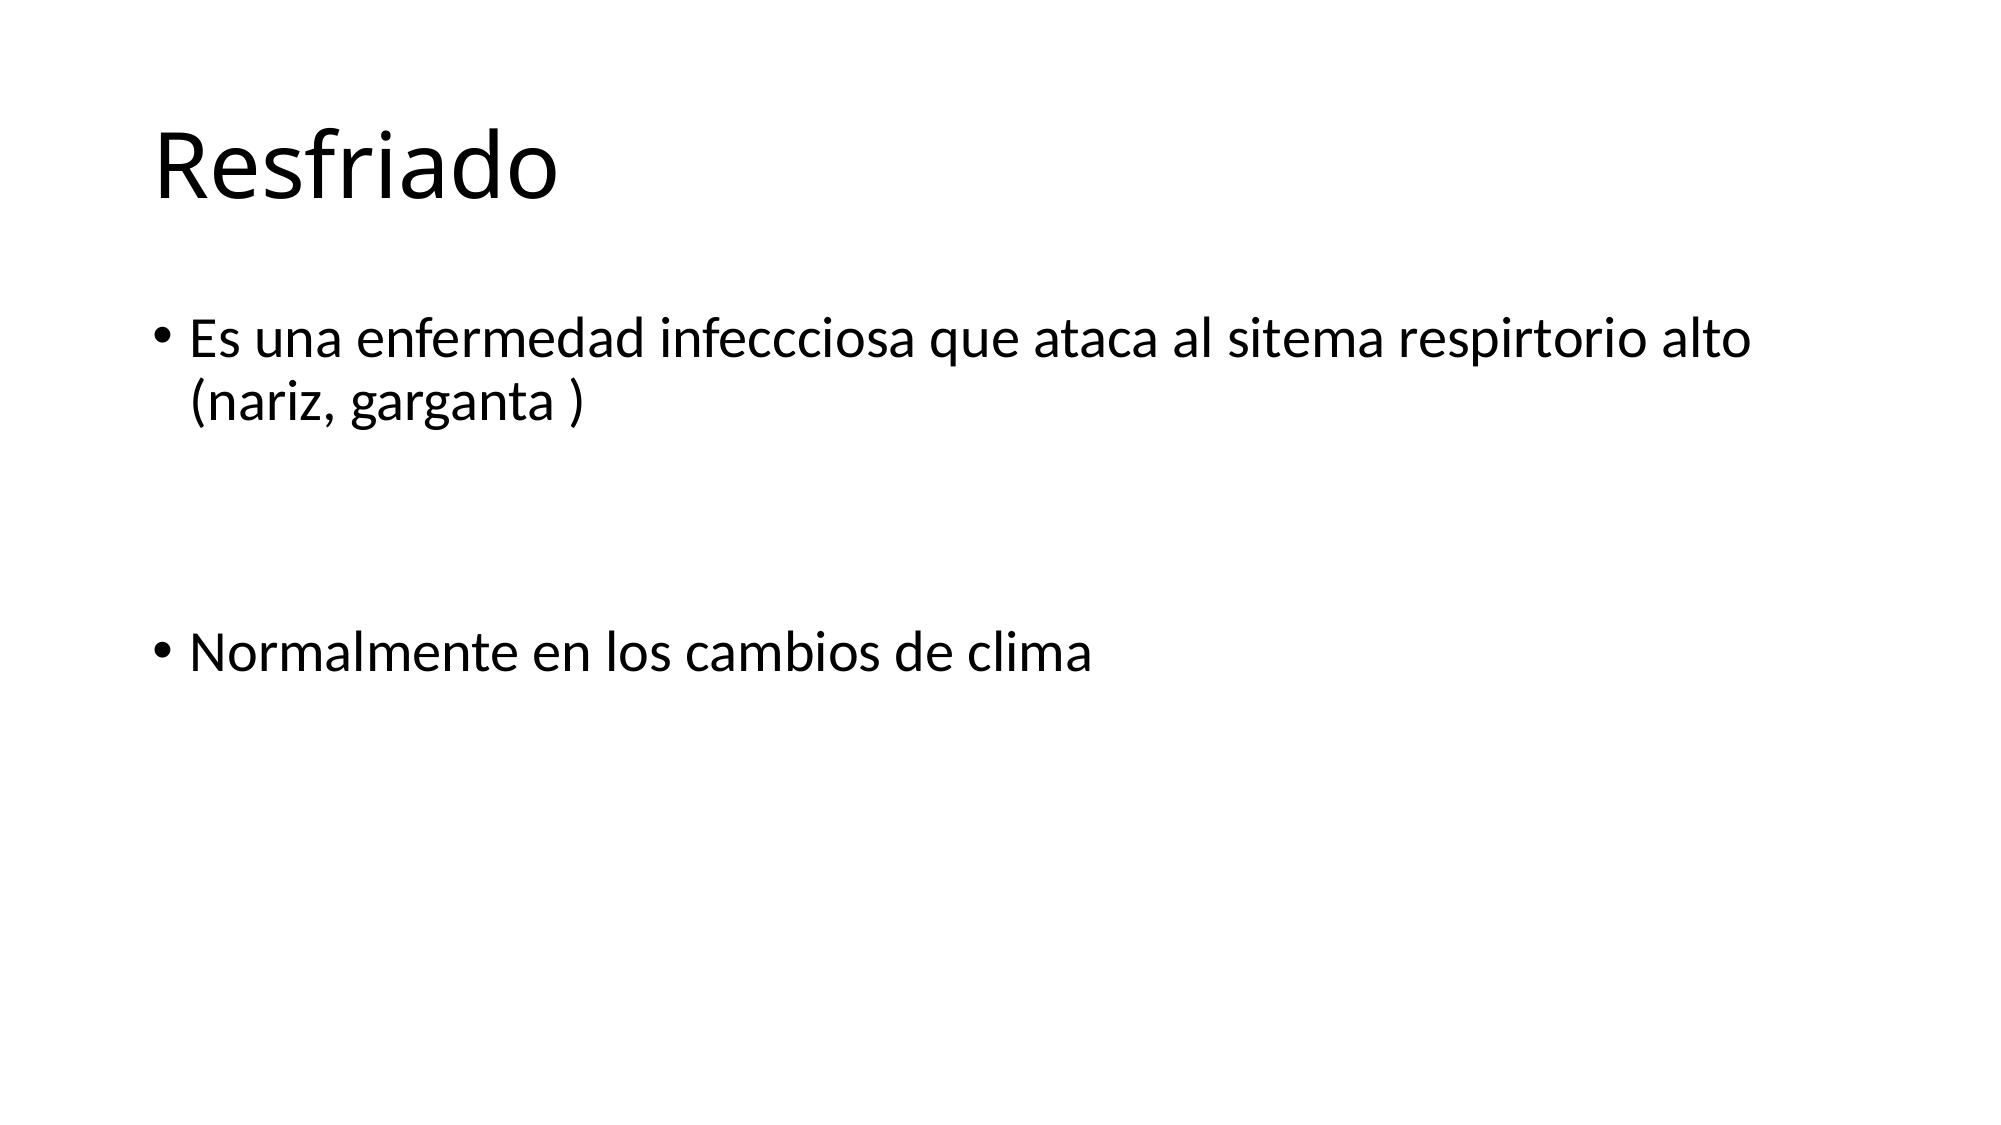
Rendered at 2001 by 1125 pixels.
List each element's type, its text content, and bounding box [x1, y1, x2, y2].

title Resfriado [137, 59, 1863, 278]
list Es una enfermedad infeccciosa que ataca al sitema respirtorio alto (nariz, garganta ) Normalmente en los cambios de clima [137, 299, 1863, 1014]
